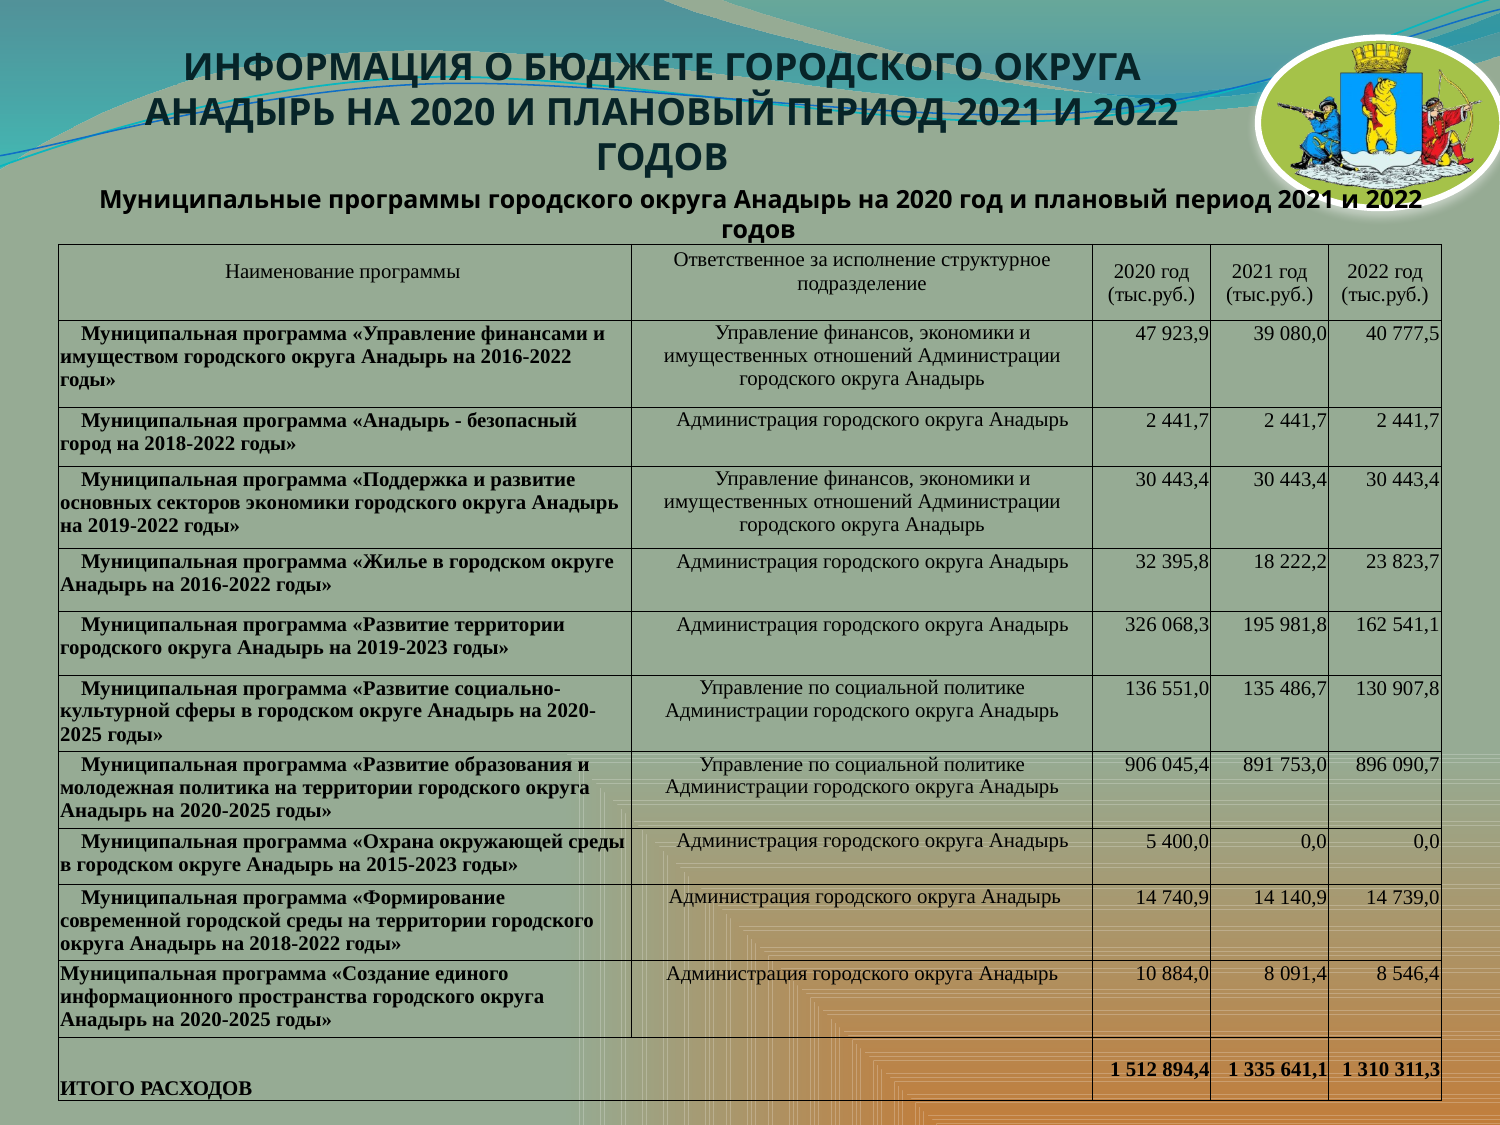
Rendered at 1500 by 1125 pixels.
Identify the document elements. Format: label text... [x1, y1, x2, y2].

table_cell 130 907,8 [1329, 676, 1441, 751]
table_cell Муниципальная программа «Жилье в городском округе Анадырь на 2016-2022 годы» [59, 549, 631, 611]
table_cell 14 740,9 [1093, 885, 1210, 960]
table_cell 14 739,0 [1329, 885, 1441, 960]
table_cell Управление финансов, экономики и имущественных отношений Администрации городского округа Анадырь [632, 467, 1092, 548]
table_cell Администрация городского округа Анадырь [632, 549, 1092, 611]
table_cell 891 753,0 [1211, 752, 1328, 828]
table_header Наименование программы [59, 251, 631, 320]
text_box [1492, 82, 1500, 163]
table_cell 8 546,4 [1329, 961, 1441, 1037]
text_box Муниципальные программы городского округа Анадырь на 2020 год и плановый период 2021 и 2022 годов [58, 175, 1465, 251]
table_cell 39 080,0 [1211, 321, 1328, 407]
table_cell ИТОГО РАСХОДОВ [59, 1038, 1092, 1100]
table_cell 195 981,8 [1211, 612, 1328, 675]
table_cell 2 441,7 [1211, 408, 1328, 466]
table_header Ответственное за исполнение структурное подразделение [632, 251, 1092, 320]
table_cell 326 068,3 [1093, 612, 1210, 675]
table_cell 18 222,2 [1211, 549, 1328, 611]
table_cell Управление по социальной политике Администрации городского округа Анадырь [632, 752, 1092, 828]
table_cell 8 091,4 [1211, 961, 1328, 1037]
table_cell Муниципальная программа «Развитие социально-культурной сферы в городском округе Анадырь на 2020-2025 годы» [59, 676, 631, 751]
table_cell Муниципальная программа «Анадырь - безопасный город на 2018-2022 годы» [59, 408, 631, 466]
table_cell Муниципальная программа «Создание единого информационного пространства городского округа Анадырь на 2020-2025 годы» [59, 961, 631, 1037]
table_cell Администрация городского округа Анадырь [632, 612, 1092, 675]
table_cell 1 512 894,4 [1093, 1038, 1210, 1100]
table_cell Управление по социальной политике Администрации городского округа Анадырь [632, 676, 1092, 751]
table_cell Муниципальная программа «Охрана окружающей среды в городском округе Анадырь на 2015-2023 годы» [59, 829, 631, 884]
text_box [1254, 83, 1268, 163]
table_header 2020 год (тыс.руб.) [1093, 251, 1210, 320]
table_header 2022 год (тыс.руб.) [1329, 251, 1441, 320]
table_cell 0,0 [1329, 829, 1441, 884]
table_cell Администрация городского округа Анадырь [632, 961, 1092, 1037]
table_cell Муниципальная программа «Поддержка и развитие основных секторов экономики городского округа Анадырь на 2019-2022 годы» [59, 467, 631, 548]
table_cell 23 823,7 [1329, 549, 1441, 611]
table_cell Муниципальная программа «Управление финансами и имуществом городского округа Анадырь на 2016-2022 годы» [59, 321, 631, 407]
table_cell 5 400,0 [1093, 829, 1210, 884]
table_cell 30 443,4 [1329, 467, 1441, 548]
table_cell 30 443,4 [1211, 467, 1328, 548]
table_cell Муниципальная программа «Развитие территории городского округа Анадырь на 2019-2023 годы» [59, 612, 631, 675]
table_cell 896 090,7 [1329, 752, 1441, 828]
table_cell Муниципальная программа «Формирование современной городской среды на территории городского округа Анадырь на 2018-2022 годы» [59, 885, 631, 960]
table_cell 40 777,5 [1329, 321, 1441, 407]
table_cell 162 541,1 [1329, 612, 1441, 675]
table_cell 30 443,4 [1093, 467, 1210, 548]
text_box [1336, 34, 1425, 40]
table_cell 136 551,0 [1093, 676, 1210, 751]
table_cell Администрация городского округа Анадырь [632, 885, 1092, 960]
table_cell 135 486,7 [1211, 676, 1328, 751]
table_cell Управление финансов, экономики и имущественных отношений Администрации городского округа Анадырь [632, 321, 1092, 407]
table_cell 47 923,9 [1093, 321, 1210, 407]
table_cell 1 310 311,3 [1329, 1038, 1441, 1100]
table_cell Администрация городского округа Анадырь [632, 408, 1092, 466]
table_cell 906 045,4 [1093, 752, 1210, 828]
table_cell 1 335 641,1 [1211, 1038, 1328, 1100]
table_cell Администрация городского округа Анадырь [632, 829, 1092, 884]
table_cell 10 884,0 [1093, 961, 1210, 1037]
table_cell 32 395,8 [1093, 549, 1210, 611]
table_cell Муниципальная программа «Развитие образования и молодежная политика на территории городского округа Анадырь на 2020-2025 годы» [59, 752, 631, 828]
picture [1275, 41, 1487, 191]
table_cell 14 140,9 [1211, 885, 1328, 960]
table_cell 2 441,7 [1329, 408, 1441, 466]
table_cell 2 441,7 [1093, 408, 1210, 466]
text_box Информация о бюджете городского округа Анадырь на 2020 и плановый период 2021 и 2022 годов [82, 35, 1243, 175]
table_cell 0,0 [1211, 829, 1328, 884]
table_header 2021 год (тыс.руб.) [1211, 251, 1328, 320]
